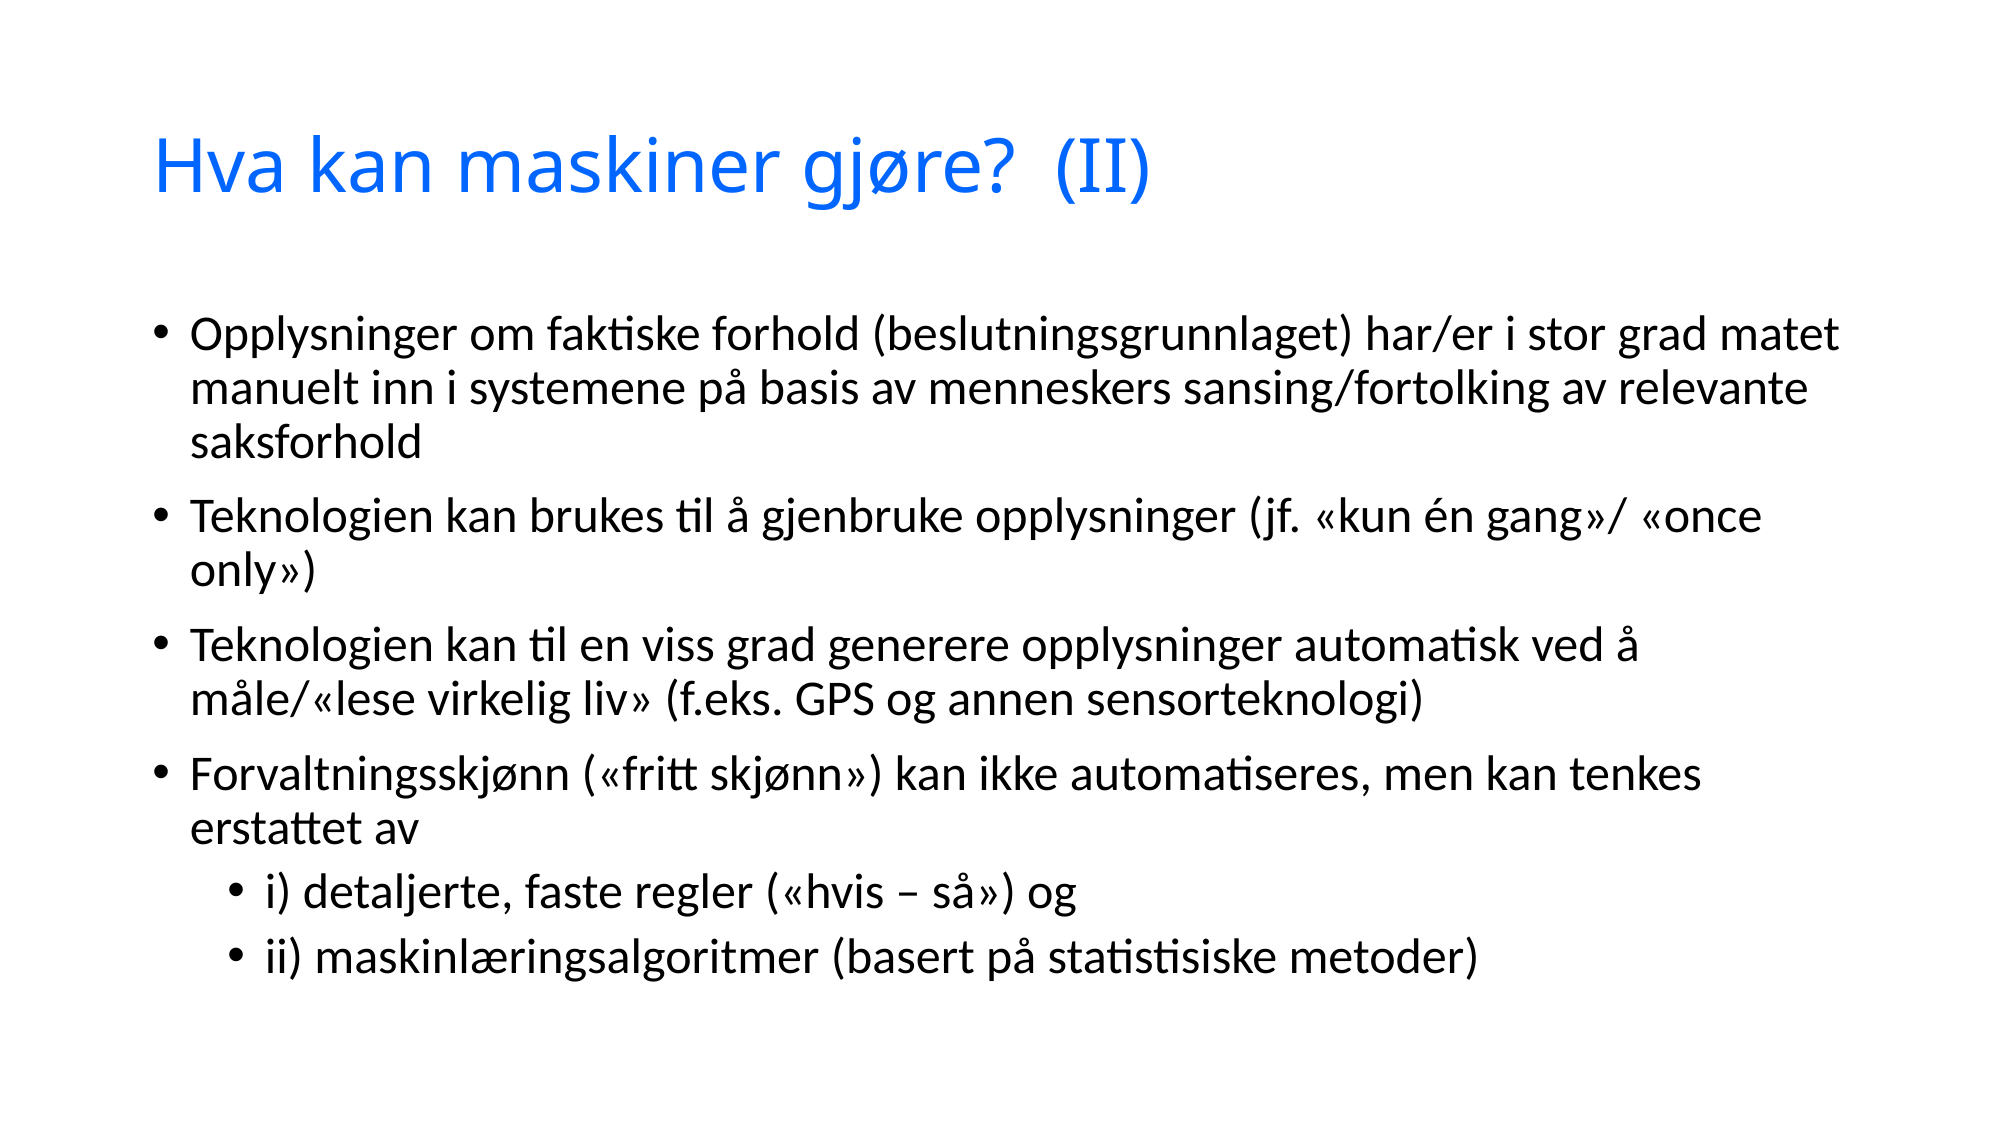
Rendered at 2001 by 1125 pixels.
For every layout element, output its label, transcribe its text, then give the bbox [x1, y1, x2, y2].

list Opplysninger om faktiske forhold (beslutningsgrunnlaget) har/er i stor grad matet manuelt inn i systemene på basis av menneskers sansing/fortolking av relevante saksforhold Teknologien kan brukes til å gjenbruke opplysninger (jf. «kun én gang»/ «once only») Teknologien kan til en viss grad generere opplysninger automatisk ved å måle/«lese virkelig liv» (f.eks. GPS og annen sensorteknologi) Forvaltningsskjønn («fritt skjønn») kan ikke automatiseres, men kan tenkes erstattet av i) detaljerte, faste regler («hvis – så») og ii) maskinlæringsalgoritmer (basert på statistisiske metoder) [137, 299, 1863, 1014]
title Hva kan maskiner gjøre? (II) [137, 59, 1863, 278]
